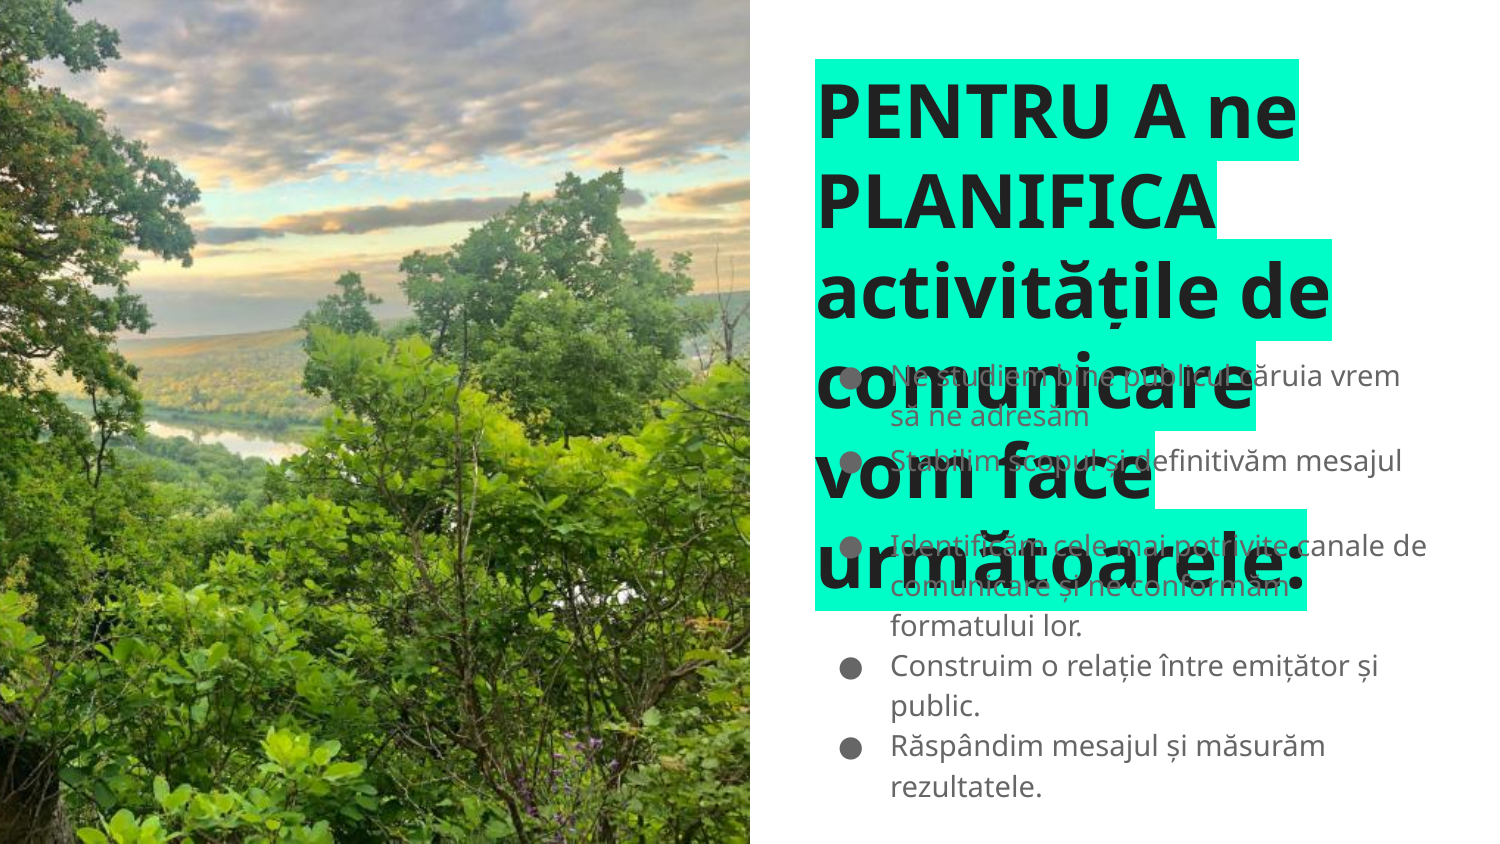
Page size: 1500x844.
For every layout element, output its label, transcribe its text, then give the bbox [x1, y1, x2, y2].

list Ne studiem bine publicul căruia vrem să ne adresăm [800, 337, 1454, 421]
list Stabilim scopul și definitivăm mesajul [800, 421, 1454, 506]
list Identificăm cele mai potrivite canale de comunicare și ne conformăm formatului lor. Construim o relație între emițător și public. Răspândim mesajul și măsurăm rezultatele. [800, 506, 1454, 840]
picture [0, 0, 751, 844]
title PENTRU A ne PLANIFICA activitățile de comunicare vom face următoarele: [800, 48, 1454, 152]
